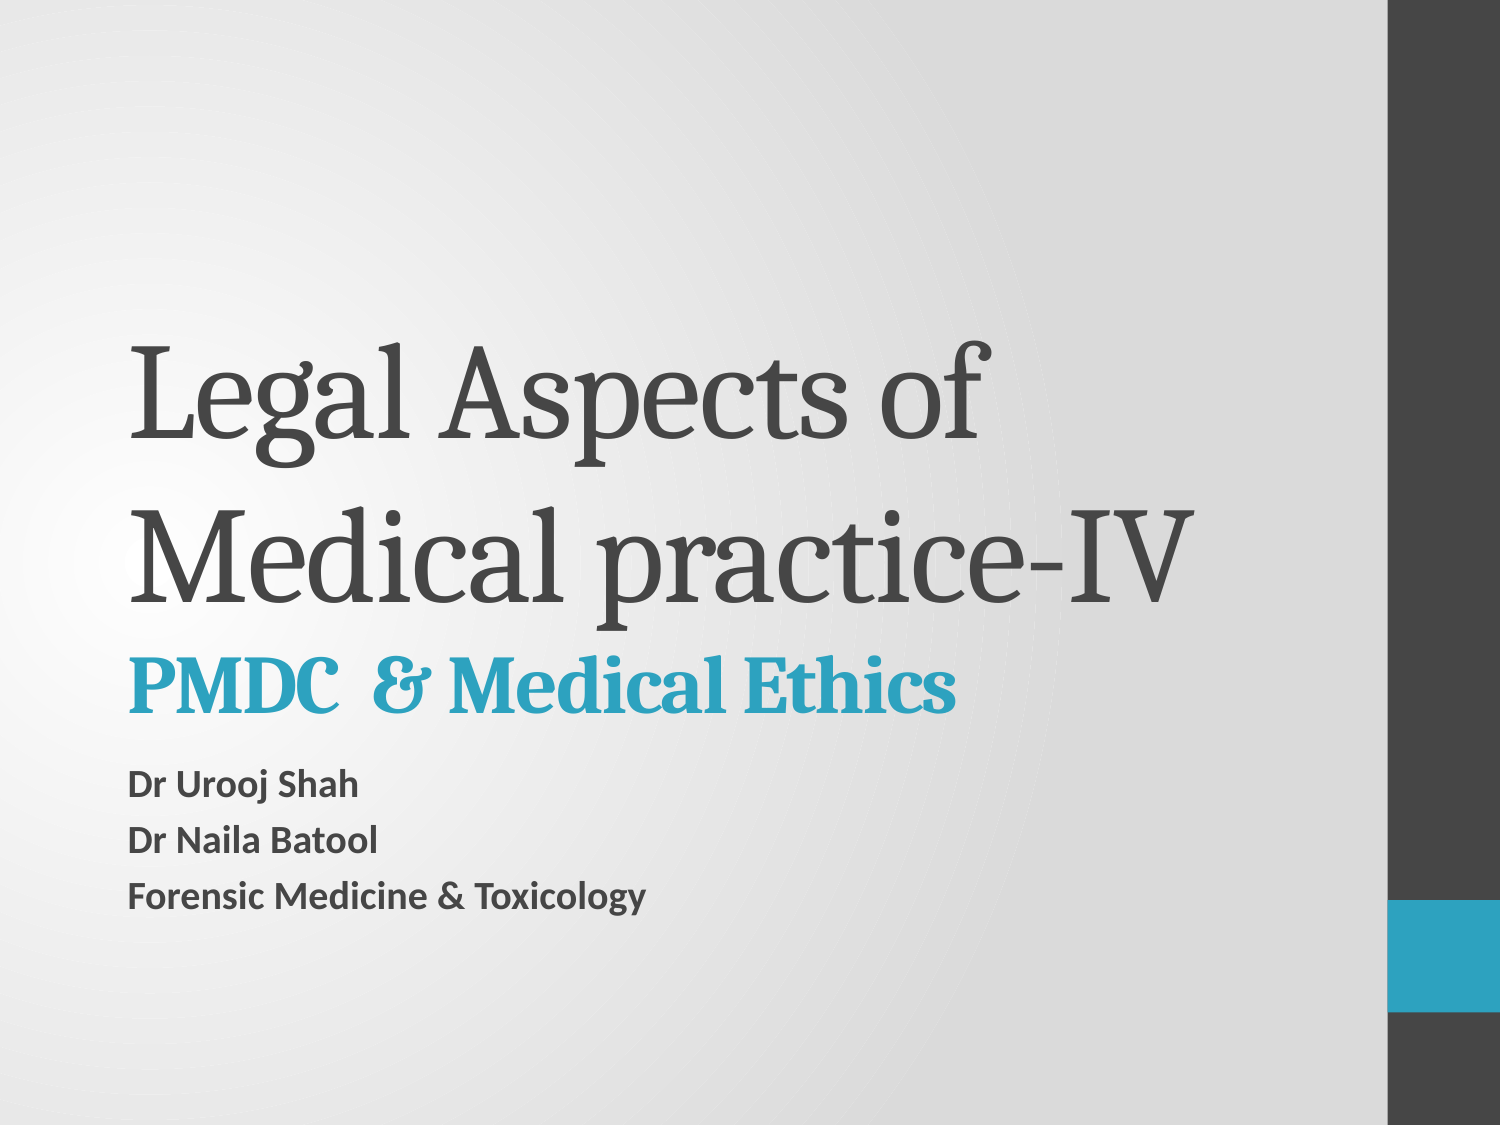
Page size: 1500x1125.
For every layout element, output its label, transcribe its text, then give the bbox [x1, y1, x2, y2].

subtitle Dr Urooj Shah Dr Naila Batool Forensic Medicine & Toxicology [112, 750, 1173, 925]
title Legal Aspects of Medical practice-IV PMDC & Medical Ethics [112, 312, 1350, 738]
